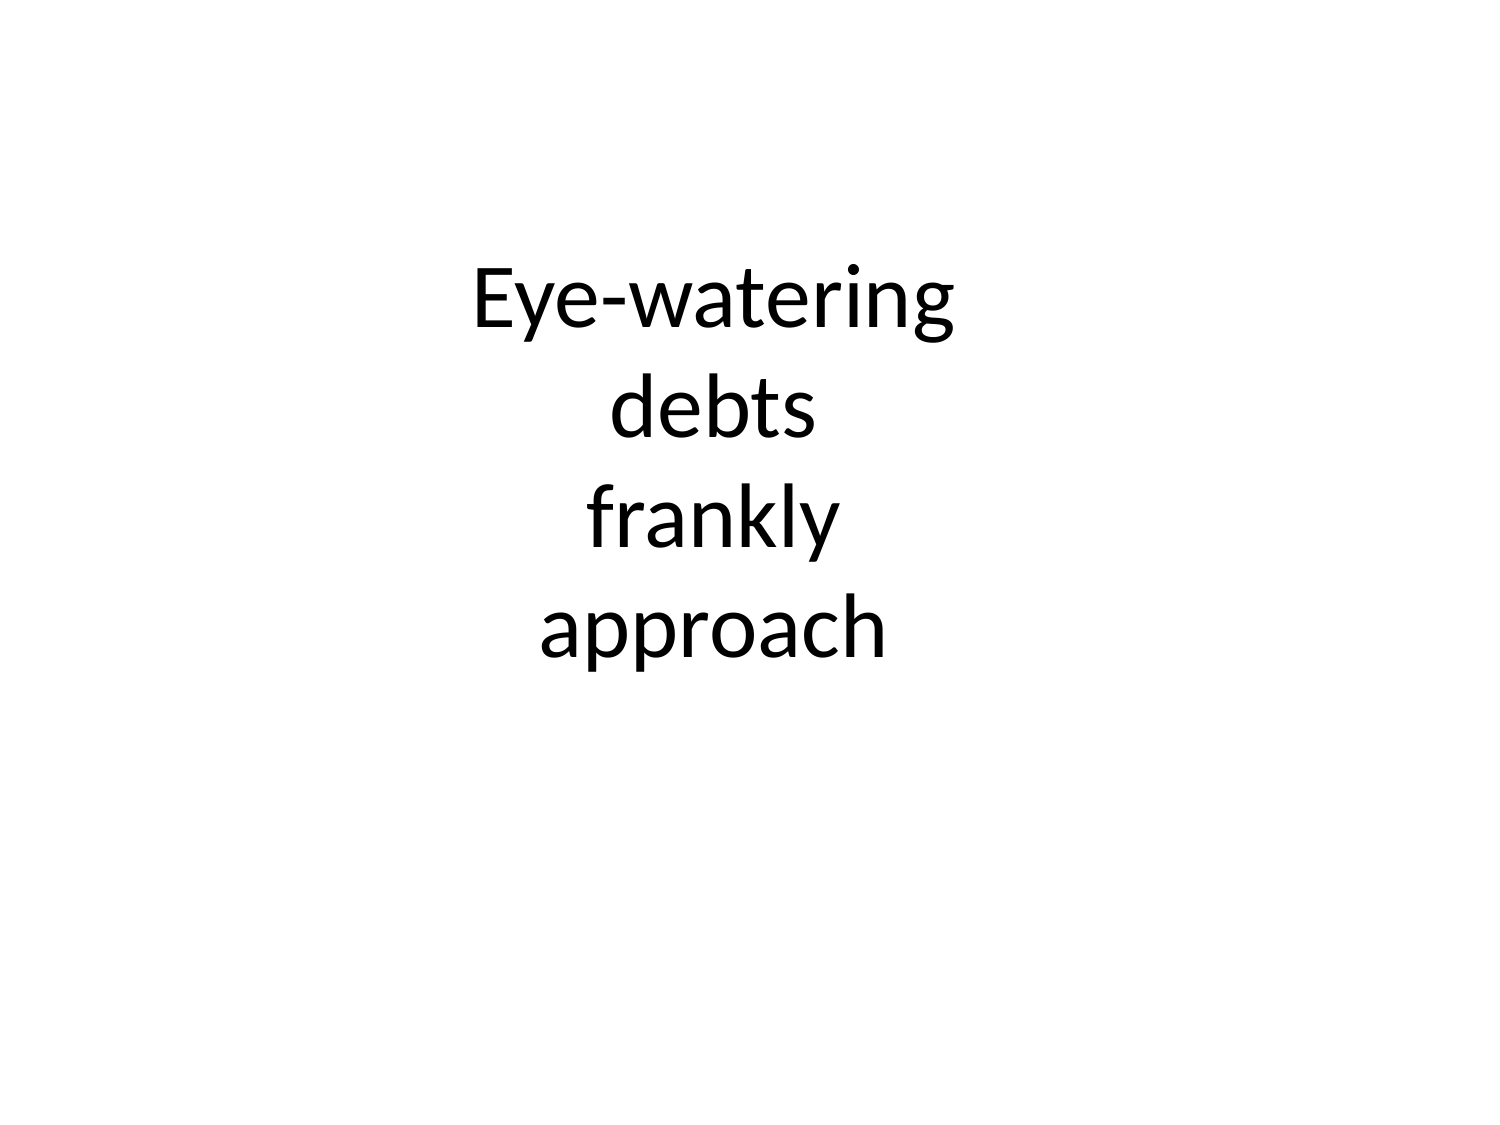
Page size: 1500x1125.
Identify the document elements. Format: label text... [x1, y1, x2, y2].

title Eye-watering debts frankly approach [75, 45, 1353, 976]
